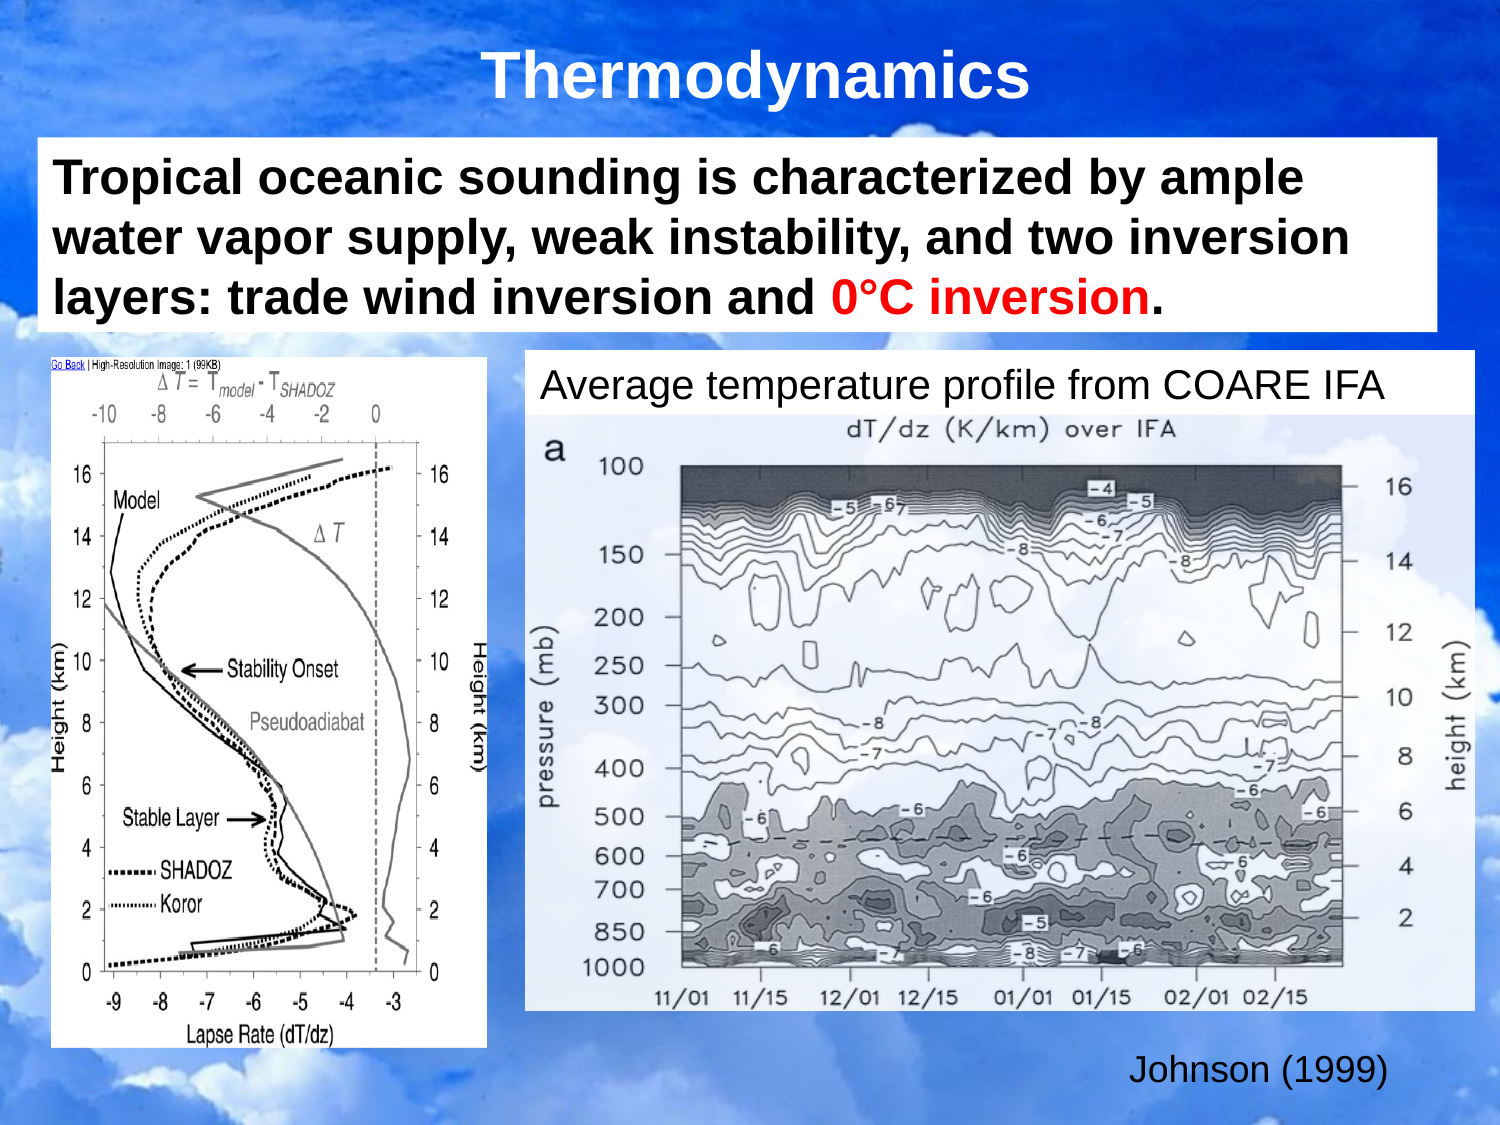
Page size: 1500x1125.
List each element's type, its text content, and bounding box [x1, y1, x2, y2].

picture [0, 0, 1500, 1125]
text_box Average temperature profile from COARE IFA [525, 350, 1475, 411]
text_box Tropical oceanic sounding is characterized by ample water vapor supply, weak instability, and two inversion layers: trade wind inversion and 0°C inversion. [37, 137, 1438, 333]
text_box Johnson (1999) [1114, 1037, 1404, 1098]
text_box Thermodynamics [465, 24, 1048, 120]
